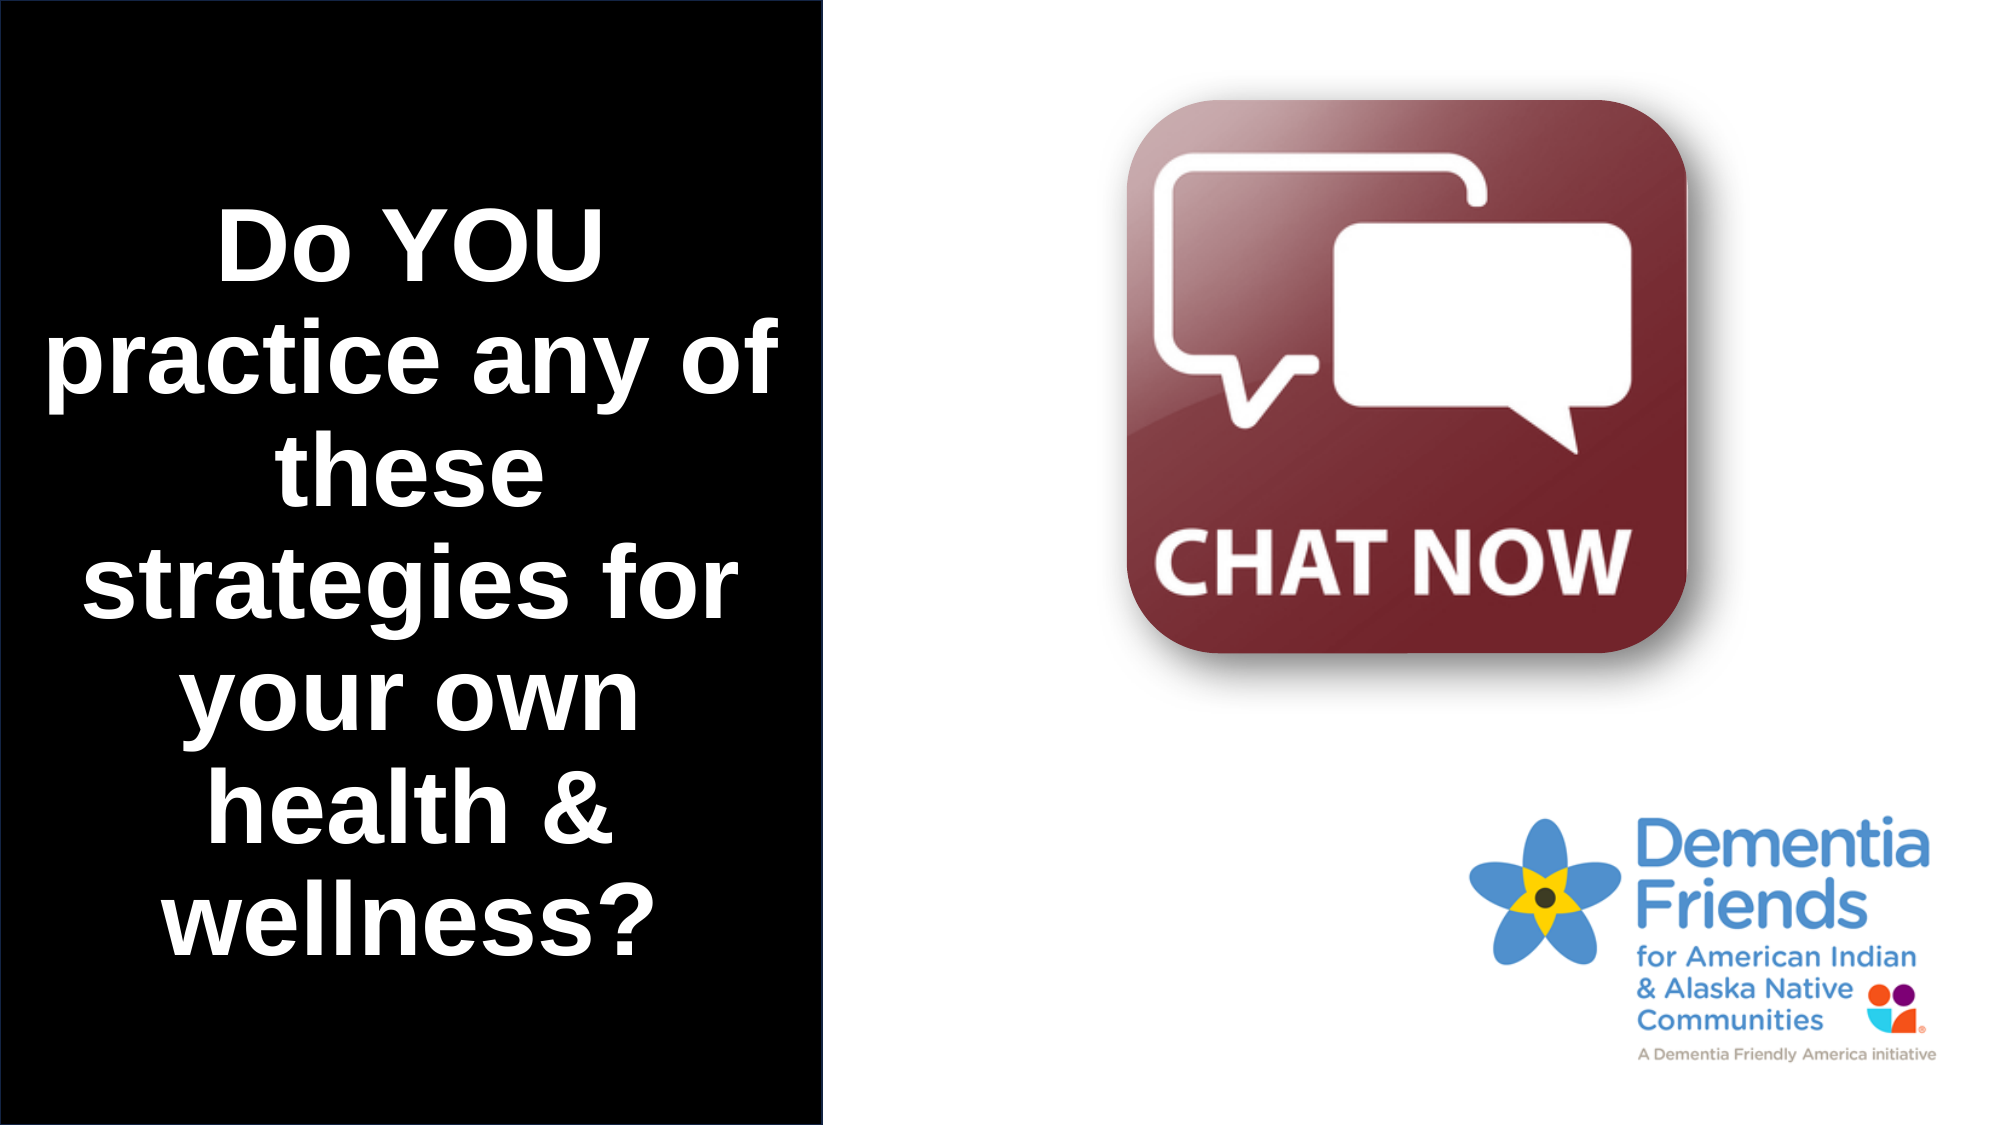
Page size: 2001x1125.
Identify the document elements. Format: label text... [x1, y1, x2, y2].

picture [823, 0, 2001, 1125]
title Do YOU practice any of these strategies for your own health & wellness? [24, 372, 798, 986]
text_box [0, 0, 823, 1125]
